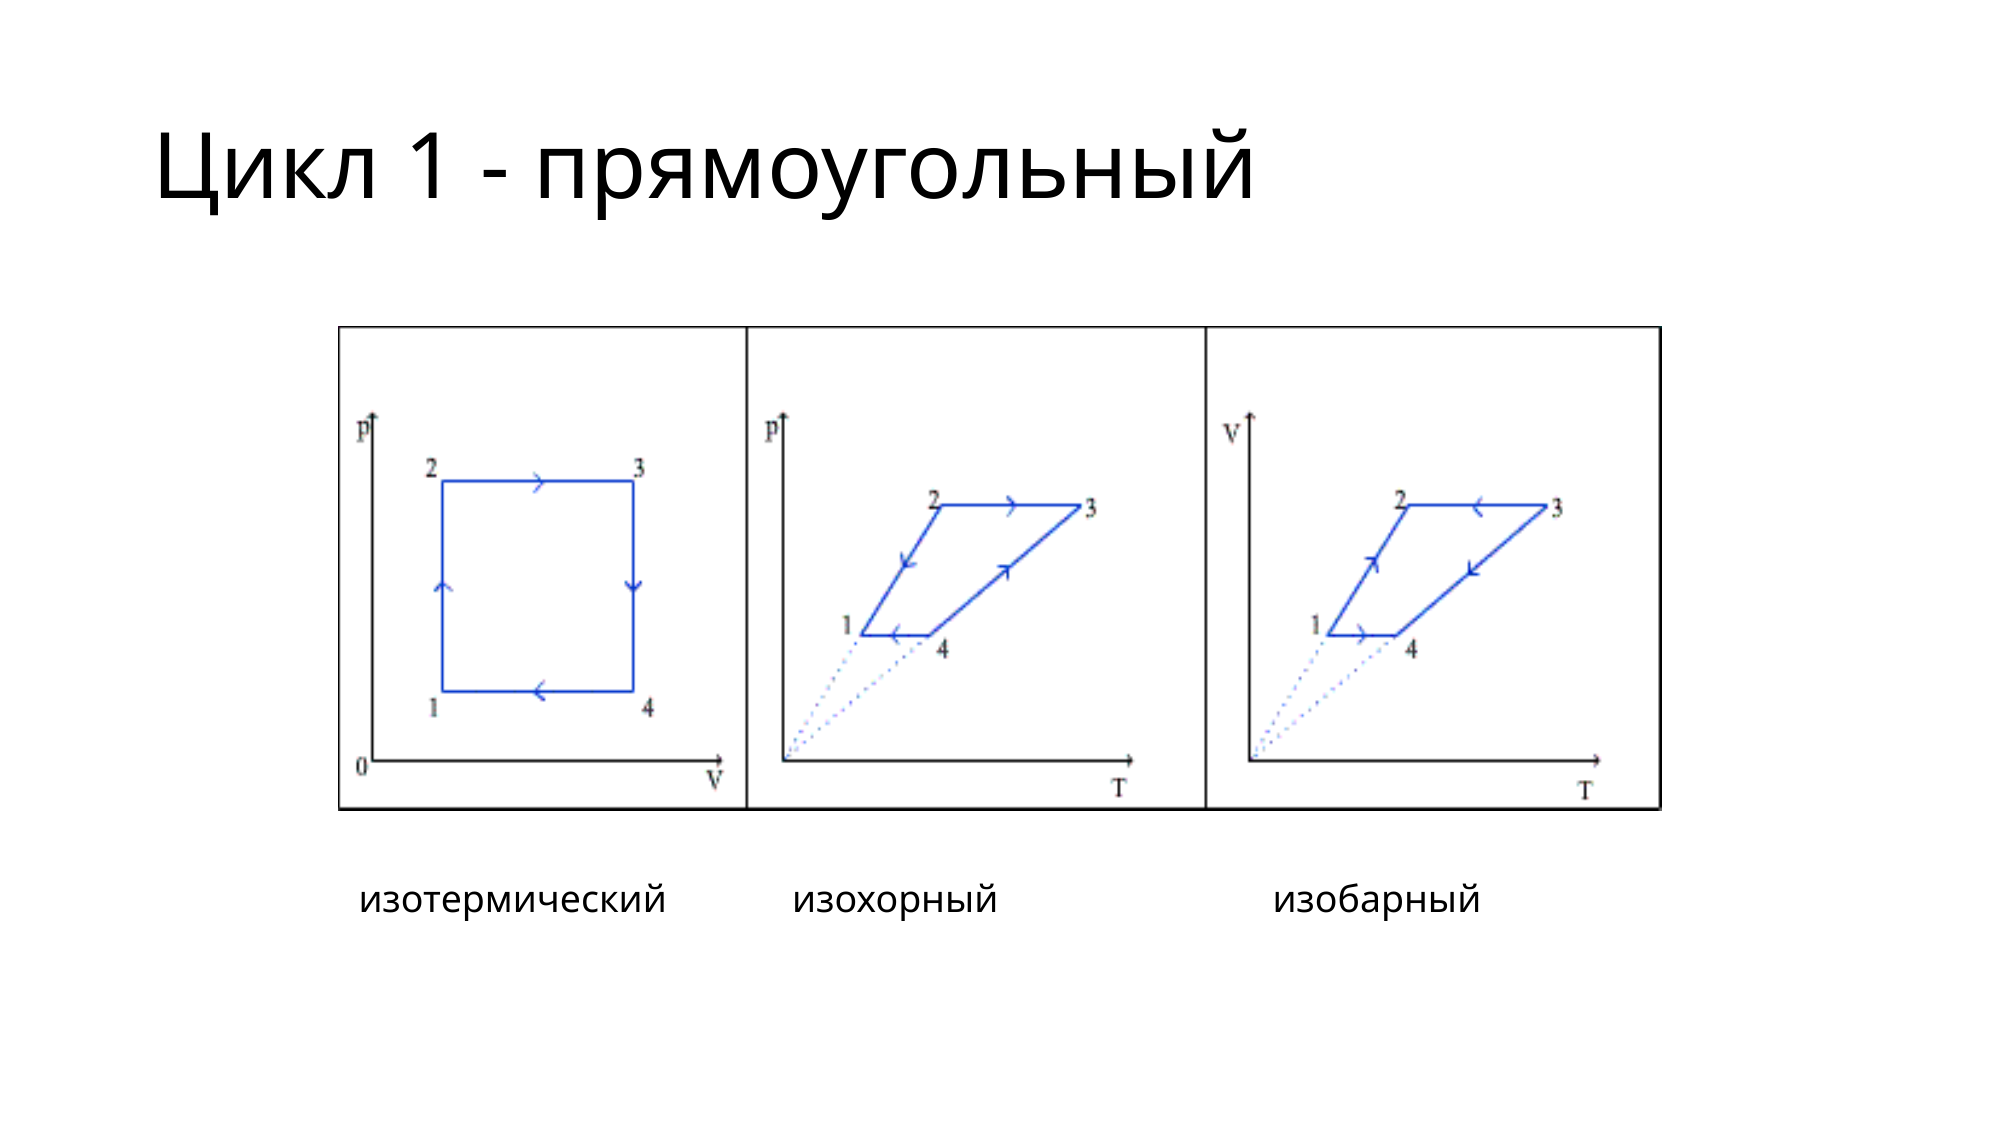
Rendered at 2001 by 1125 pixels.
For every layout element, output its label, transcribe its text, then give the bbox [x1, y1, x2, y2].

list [338, 326, 1662, 811]
text_box изотермический [343, 867, 707, 927]
title Цикл 1 - прямоугольный [137, 59, 1863, 278]
text_box изохорный [777, 867, 1118, 927]
text_box изобарный [1257, 867, 1516, 927]
